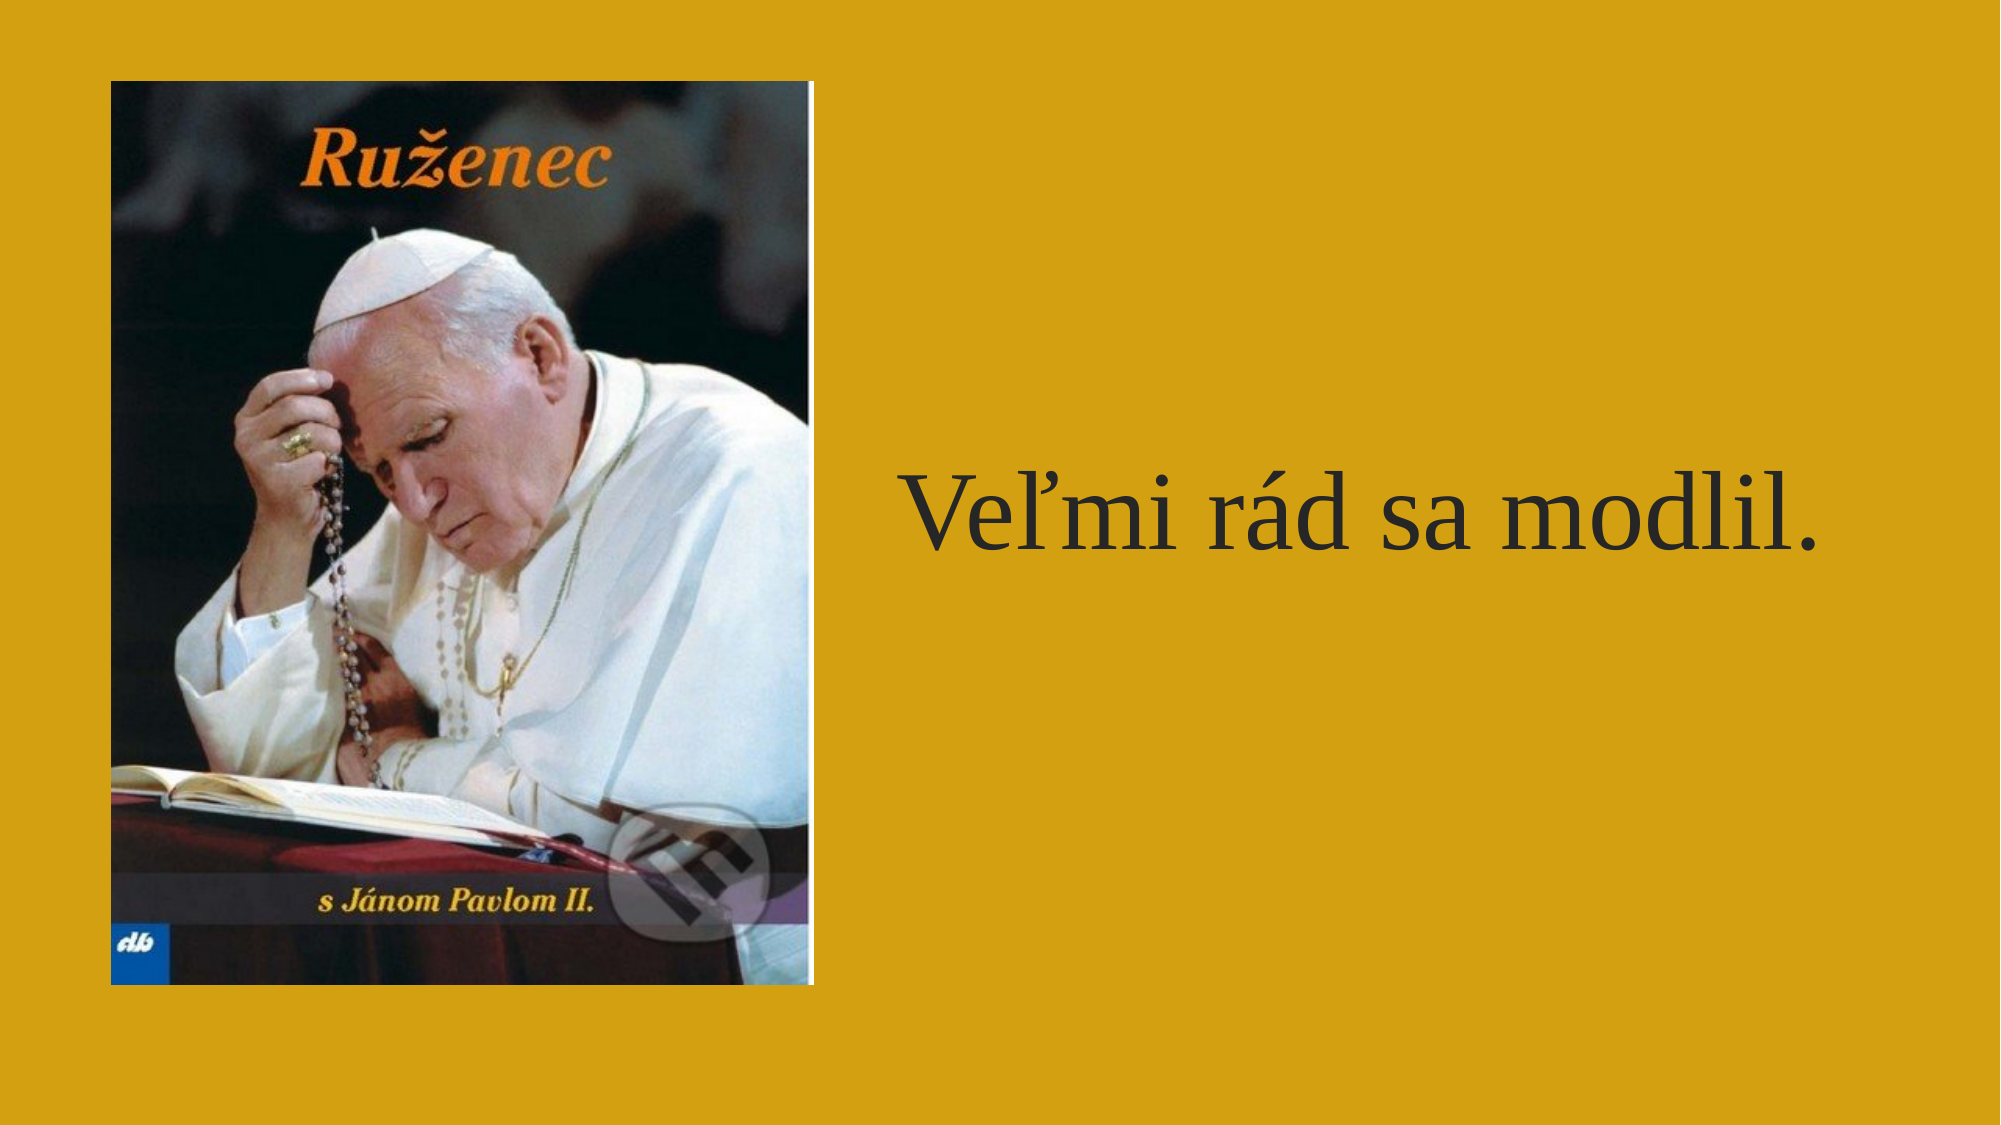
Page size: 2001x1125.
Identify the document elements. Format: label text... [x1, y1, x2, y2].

list Veľmi rád sa modlil. [815, 81, 1876, 948]
picture [110, 81, 815, 985]
